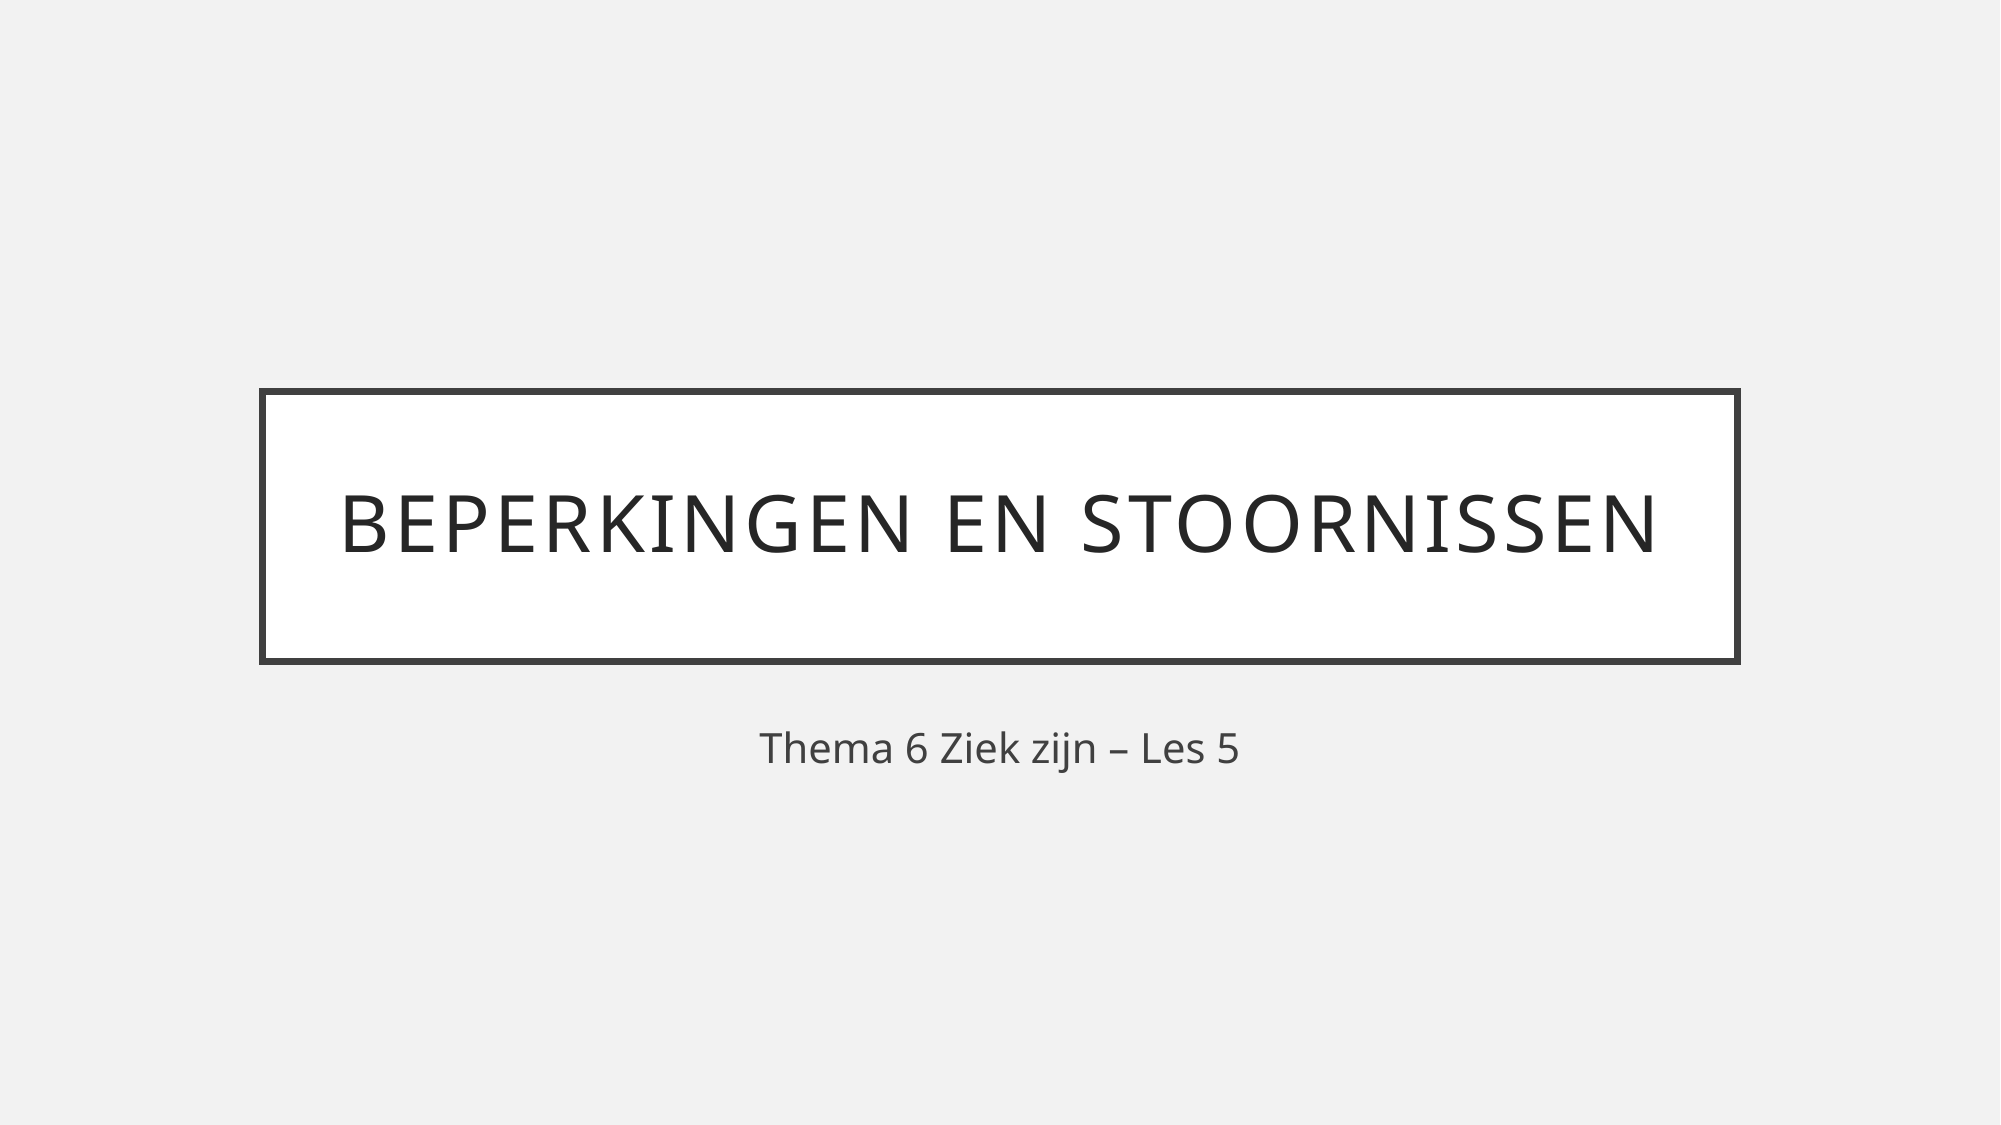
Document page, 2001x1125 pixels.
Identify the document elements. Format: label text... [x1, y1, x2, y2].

subtitle Thema 6 Ziek zijn – Les 5 [442, 713, 1558, 918]
title Beperkingen en stoornissen [259, 388, 1741, 665]
